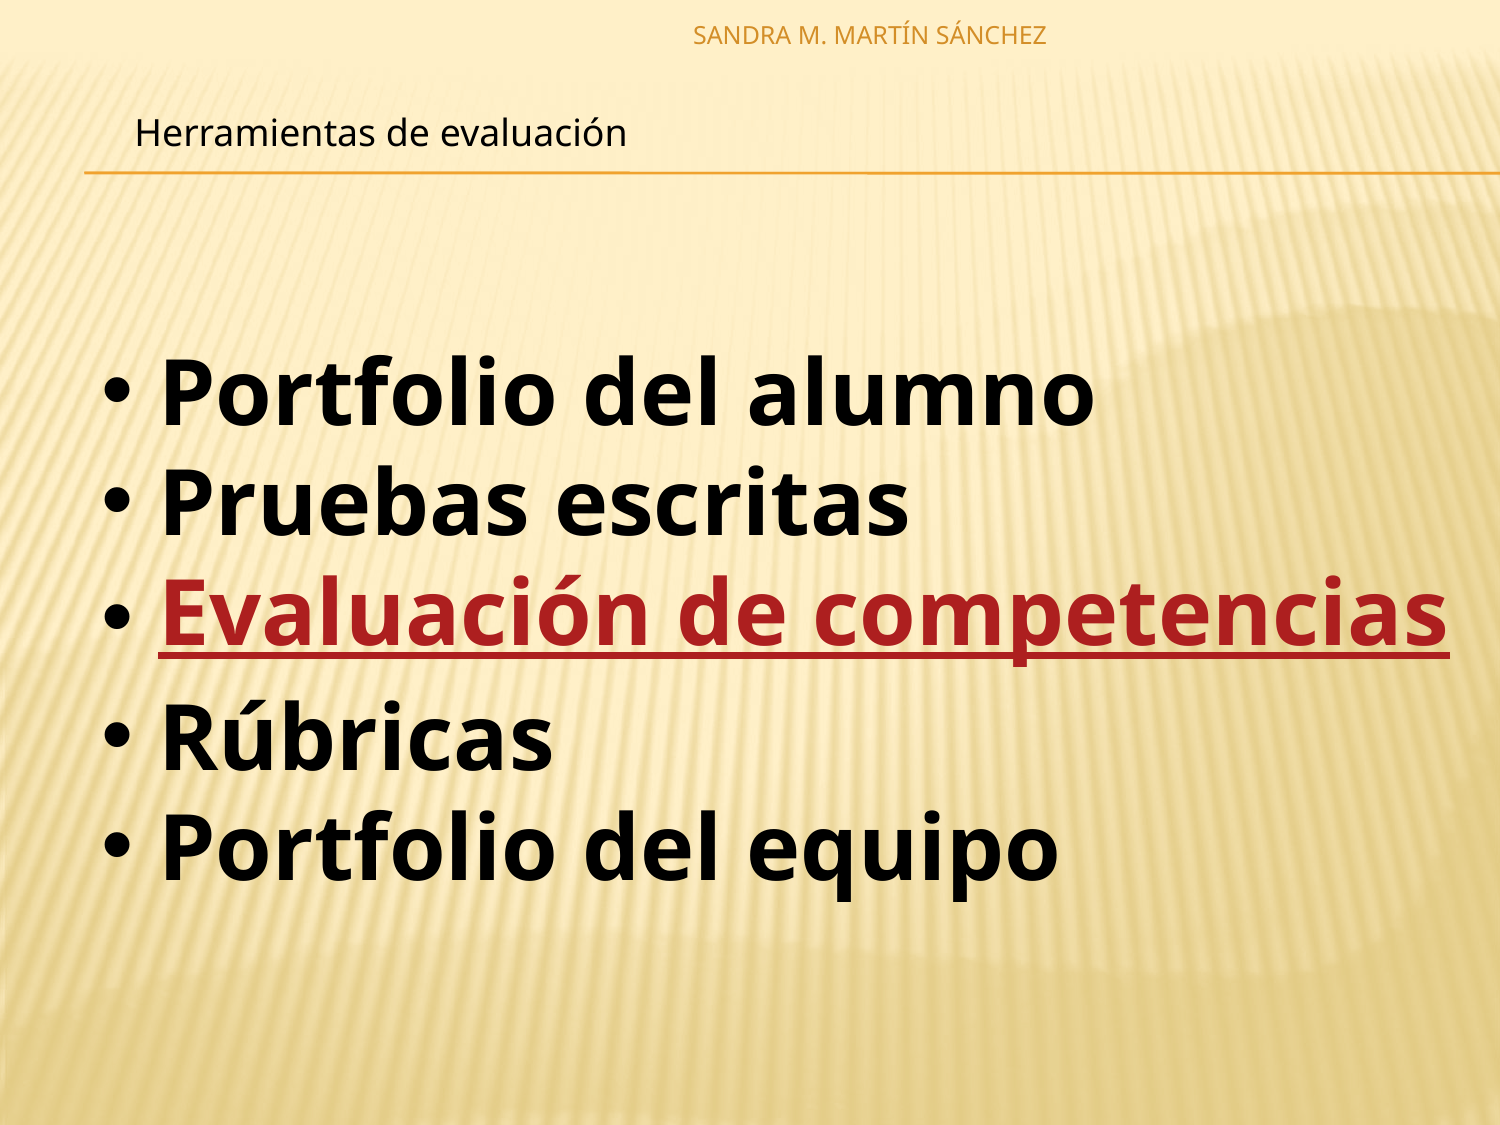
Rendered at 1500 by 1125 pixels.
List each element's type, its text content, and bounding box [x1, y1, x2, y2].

text_box Herramientas de evaluación [119, 101, 644, 162]
footer SANDRA M. MARTÍN SÁNCHEZ [587, 12, 1063, 60]
text_box Portfolio del alumno Pruebas escritas Evaluación de competencias Rúbricas Portfolio del equipo [87, 326, 1465, 906]
